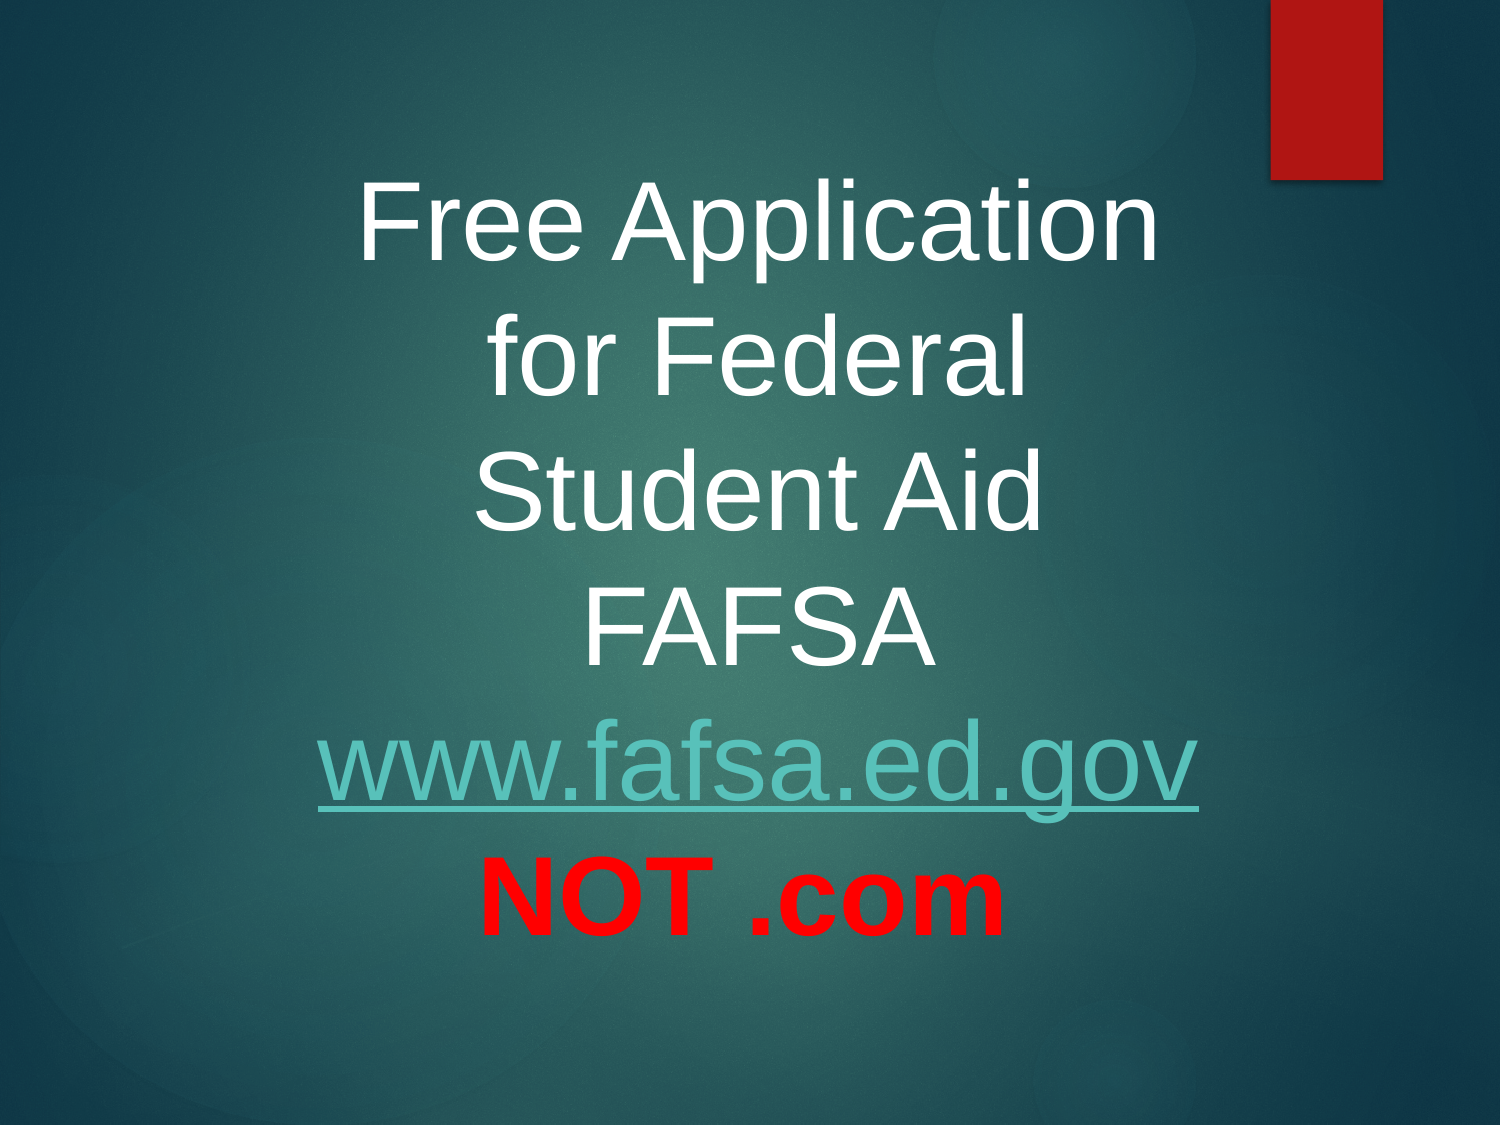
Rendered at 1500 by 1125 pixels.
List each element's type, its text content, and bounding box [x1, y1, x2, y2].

text_box Free Application for Federal Student Aid FAFSA www.fafsa.ed.gov NOT .com [265, 140, 1252, 965]
